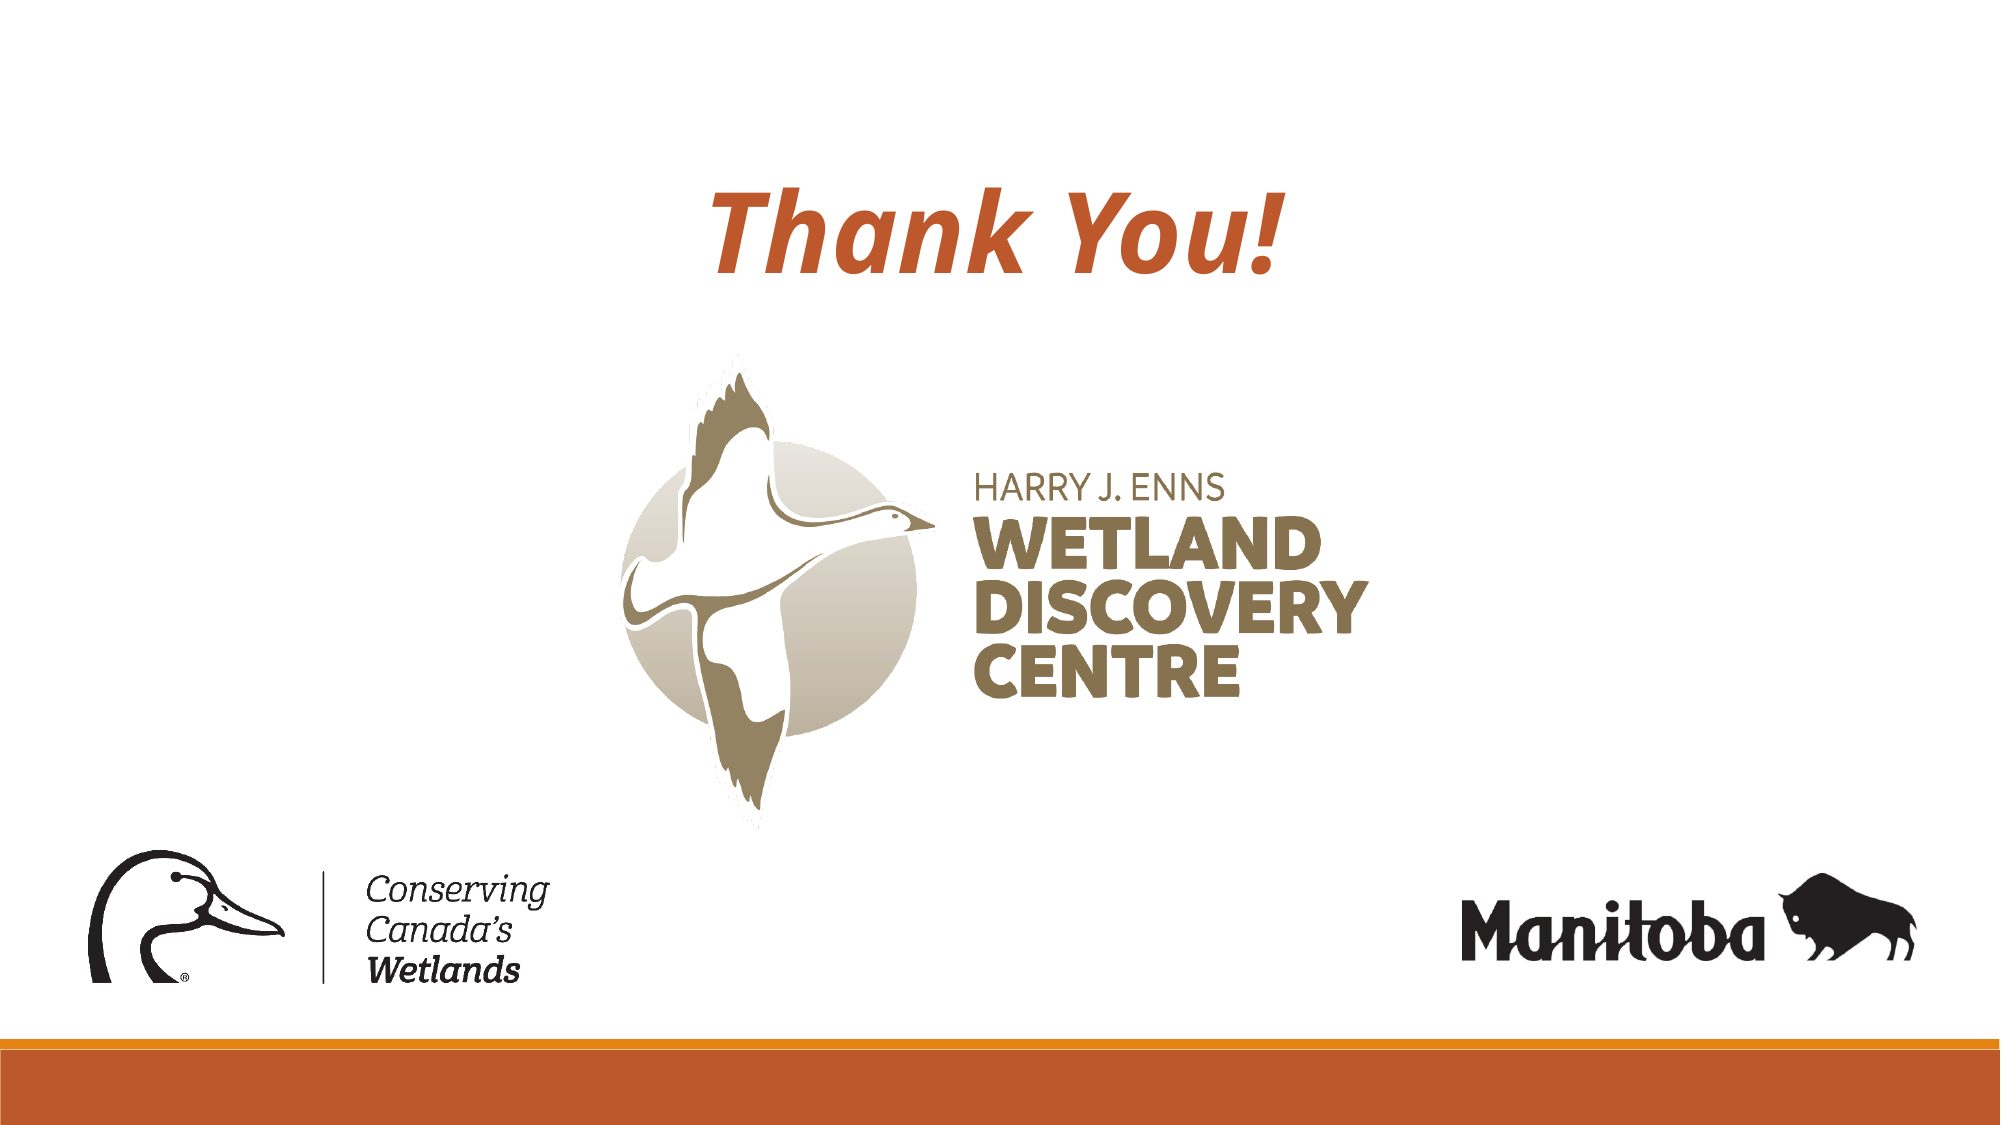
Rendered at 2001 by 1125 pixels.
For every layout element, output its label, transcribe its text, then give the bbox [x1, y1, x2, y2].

picture [617, 354, 1369, 831]
text_box Thank You! [618, 153, 1369, 304]
picture [87, 850, 550, 984]
picture [1461, 873, 1918, 961]
